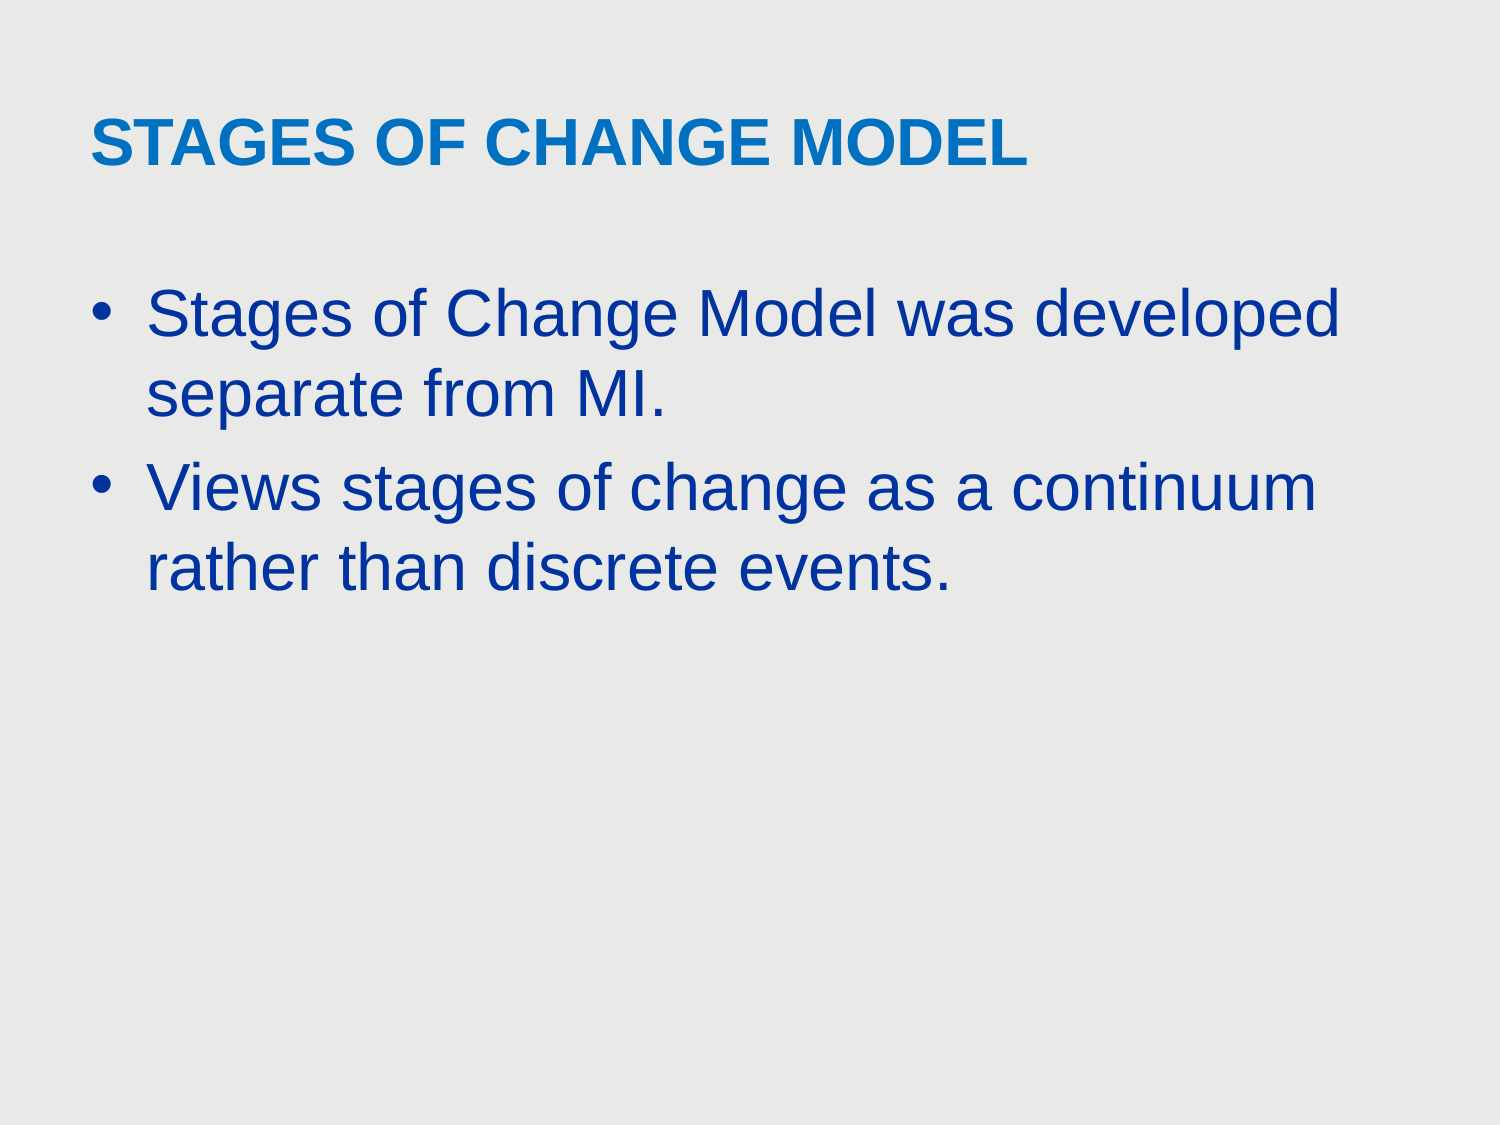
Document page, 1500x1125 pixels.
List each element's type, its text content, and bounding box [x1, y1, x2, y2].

title Stages of Change Model [75, 45, 1425, 233]
list Stages of Change Model was developed separate from MI. Views stages of change as a continuum rather than discrete events. [75, 262, 1425, 1005]
